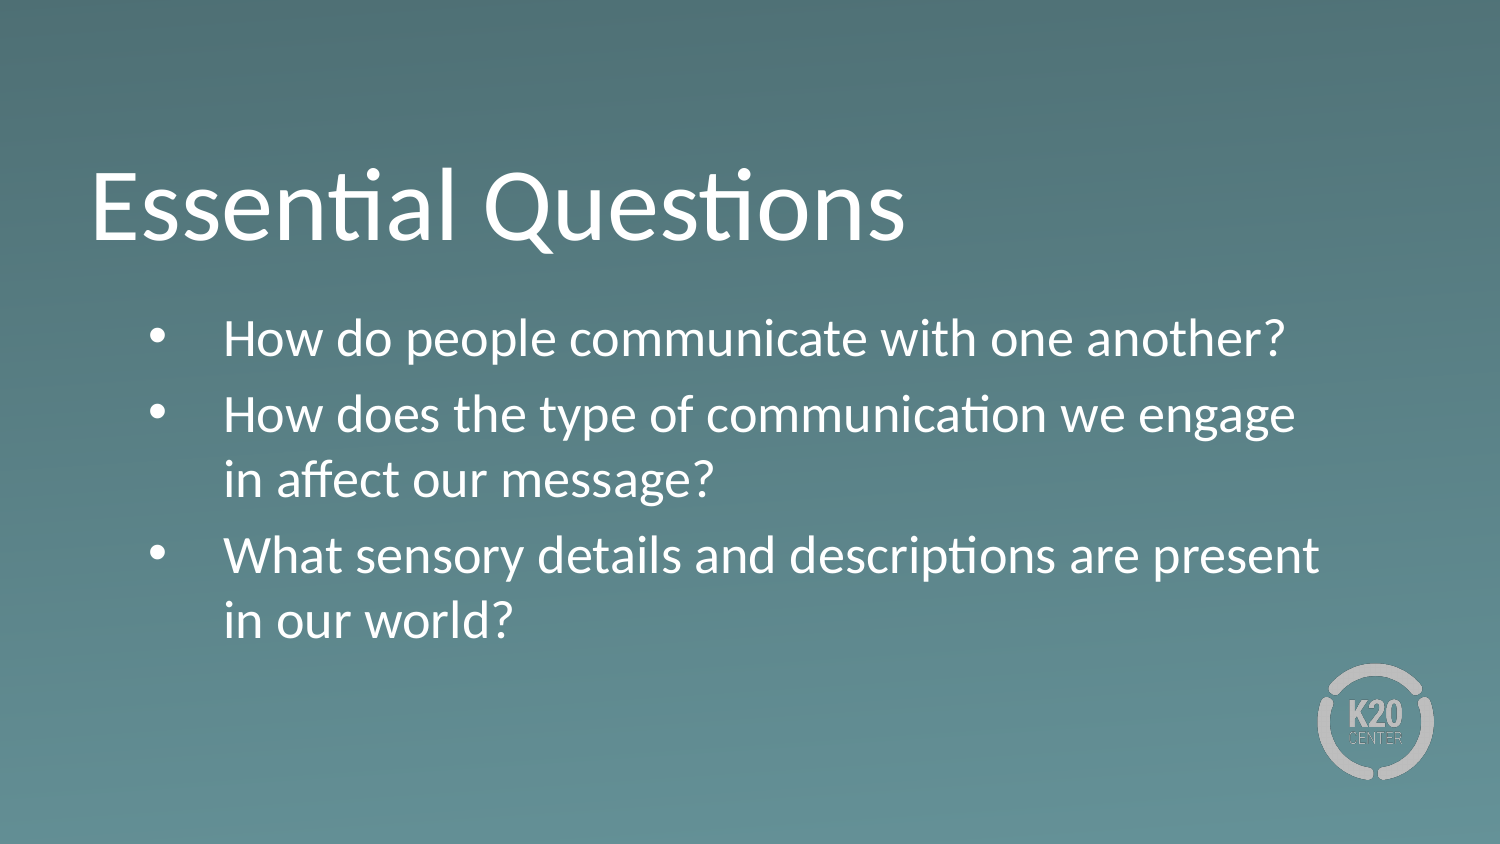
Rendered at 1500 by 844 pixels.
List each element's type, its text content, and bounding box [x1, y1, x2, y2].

list How do people communicate with one another? How does the type of communication we engage in affect our message? What sensory details and descriptions are present in our world? [103, 294, 1351, 738]
picture [1300, 646, 1451, 797]
title Essential Questions [89, 93, 1365, 262]
